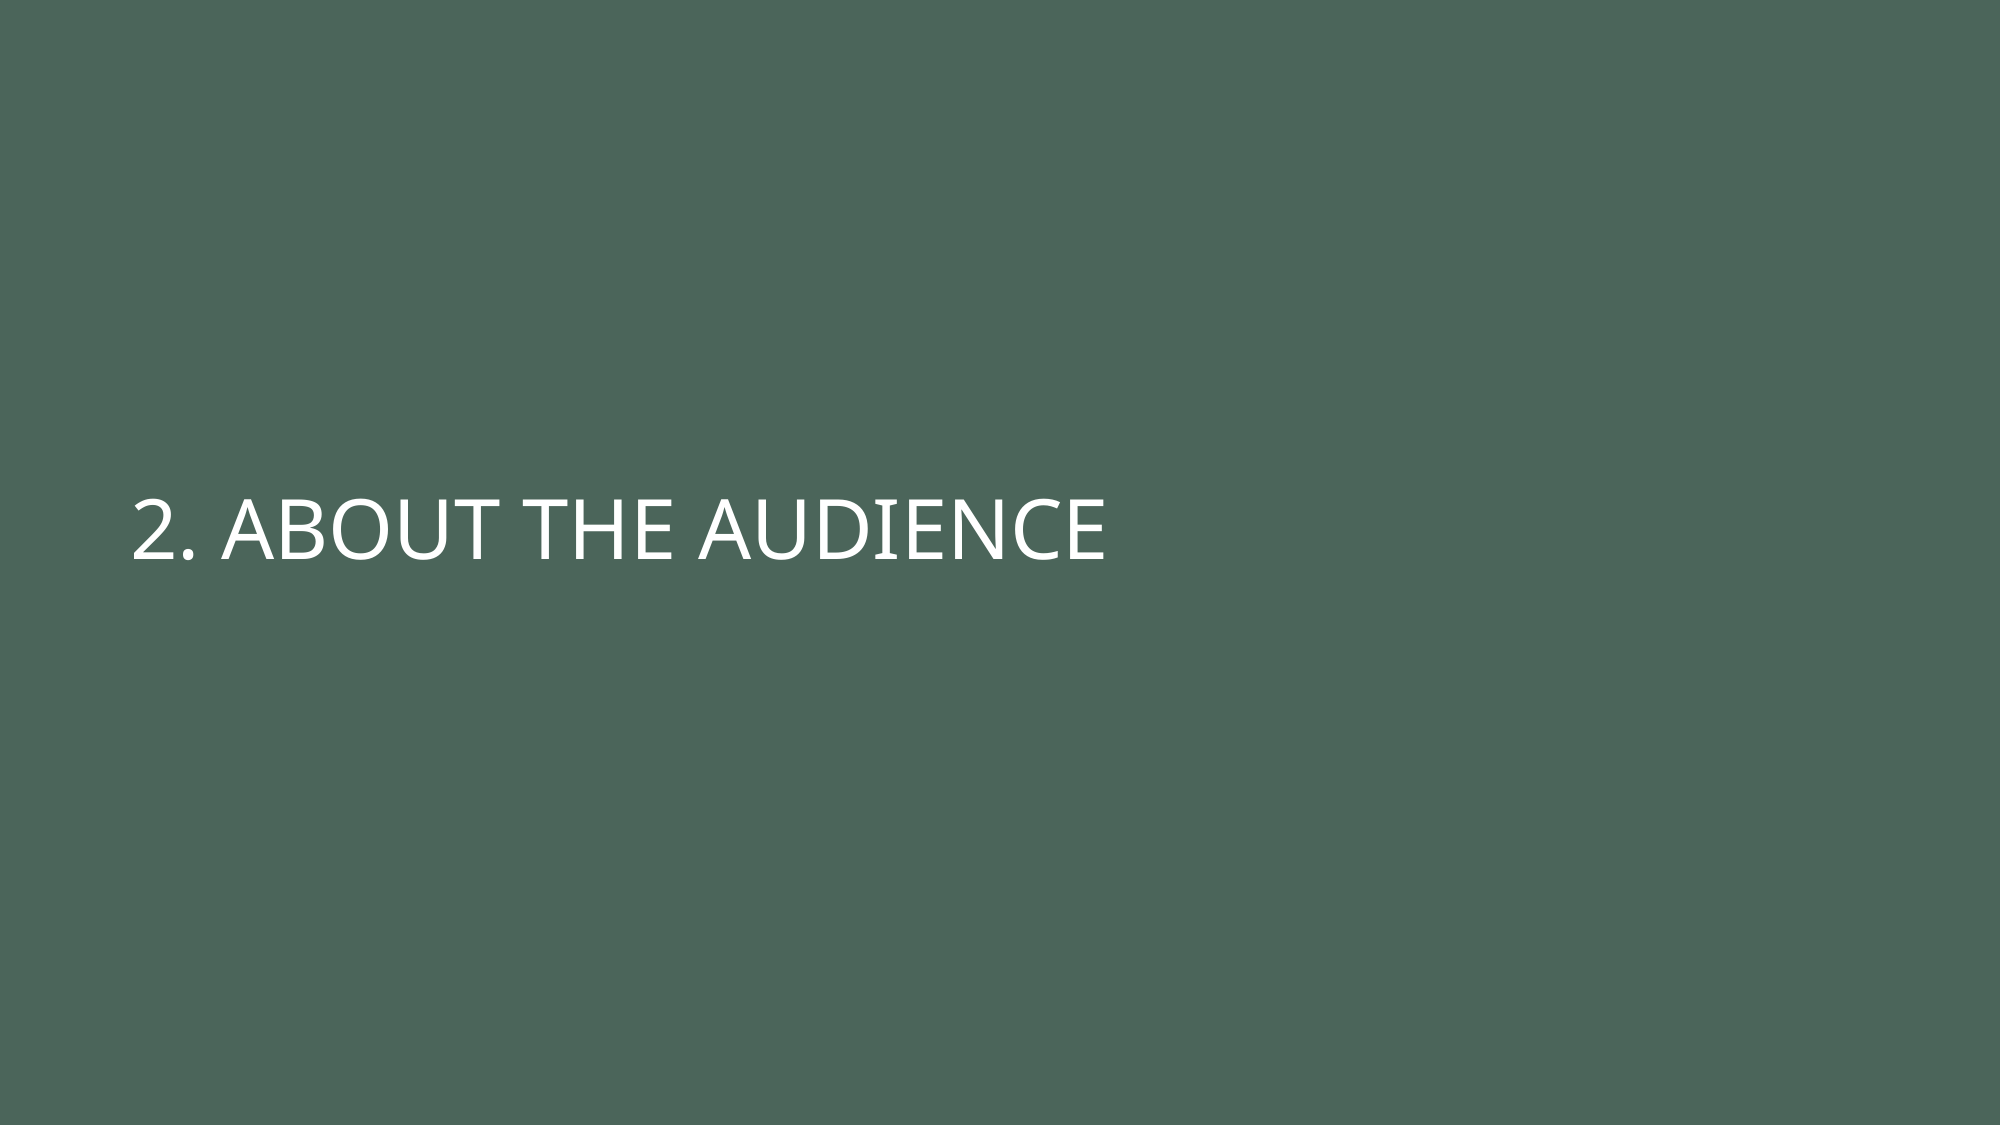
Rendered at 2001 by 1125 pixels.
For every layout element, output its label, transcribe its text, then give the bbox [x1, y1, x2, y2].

subtitle 2. About the audience [114, 468, 1515, 756]
